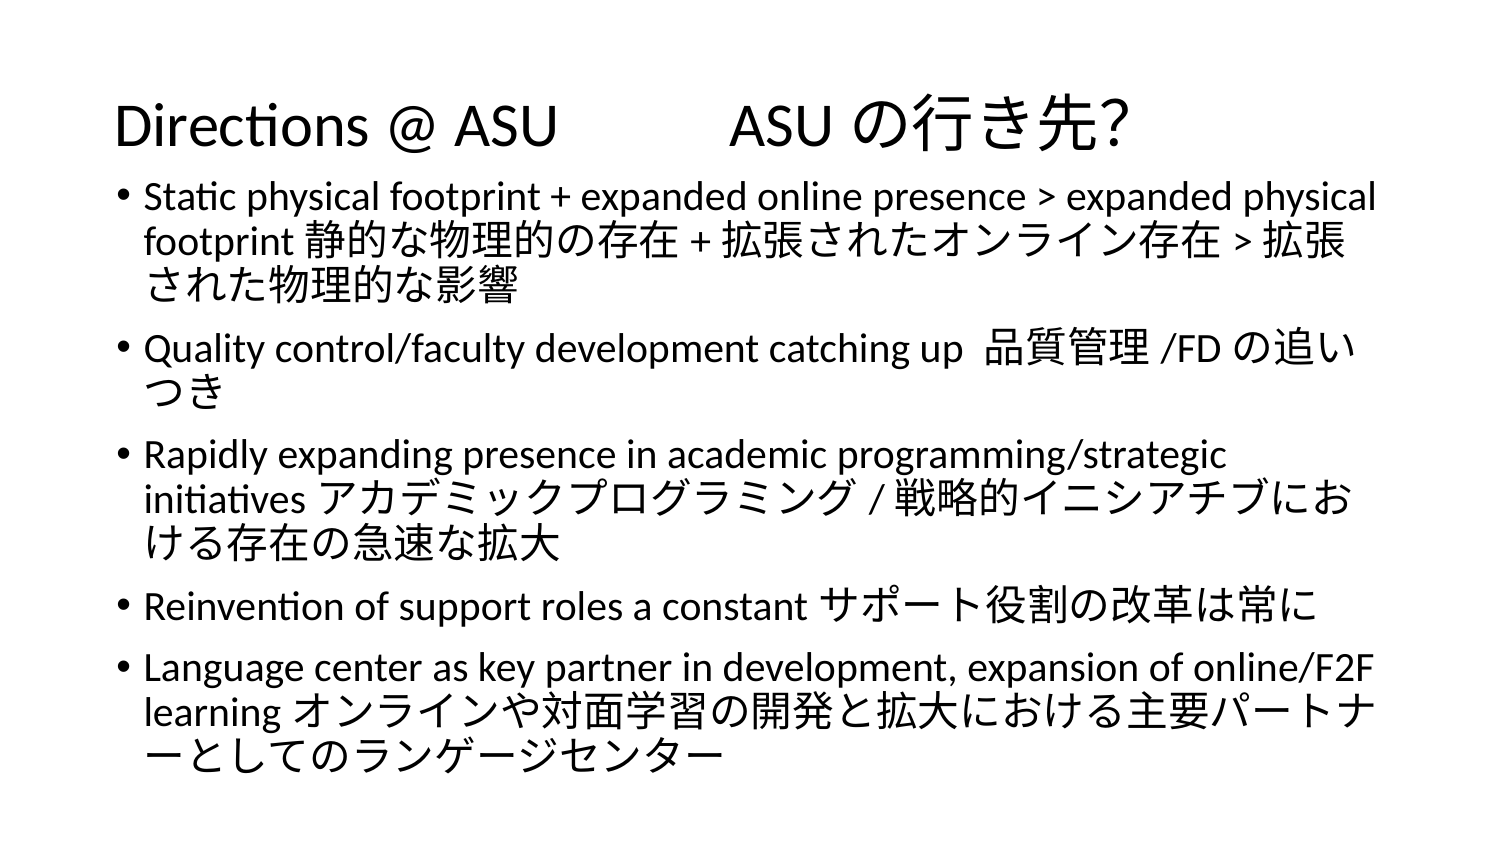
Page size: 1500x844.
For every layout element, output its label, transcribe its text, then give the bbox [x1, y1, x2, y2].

list Static physical footprint + expanded online presence > expanded physical footprint静的な物理的の存在+拡張されたオンライン存在>拡張された物理的な影響 Quality control/faculty development catching up 品質管理/FDの追いつき Rapidly expanding presence in academic programming/strategic initiativesアカデミックプログラミング/戦略的イニシアチブにおける存在の急速な拡大 Reinvention of support roles a constantサポート役割の改革は常に Language center as key partner in development, expansion of online/F2F learningオンラインや対面学習の開発と拡大における主要パートナーとしてのランゲージセンター [103, 168, 1397, 705]
title Directions @ ASU ASUの行き先？ [103, 44, 1397, 168]
